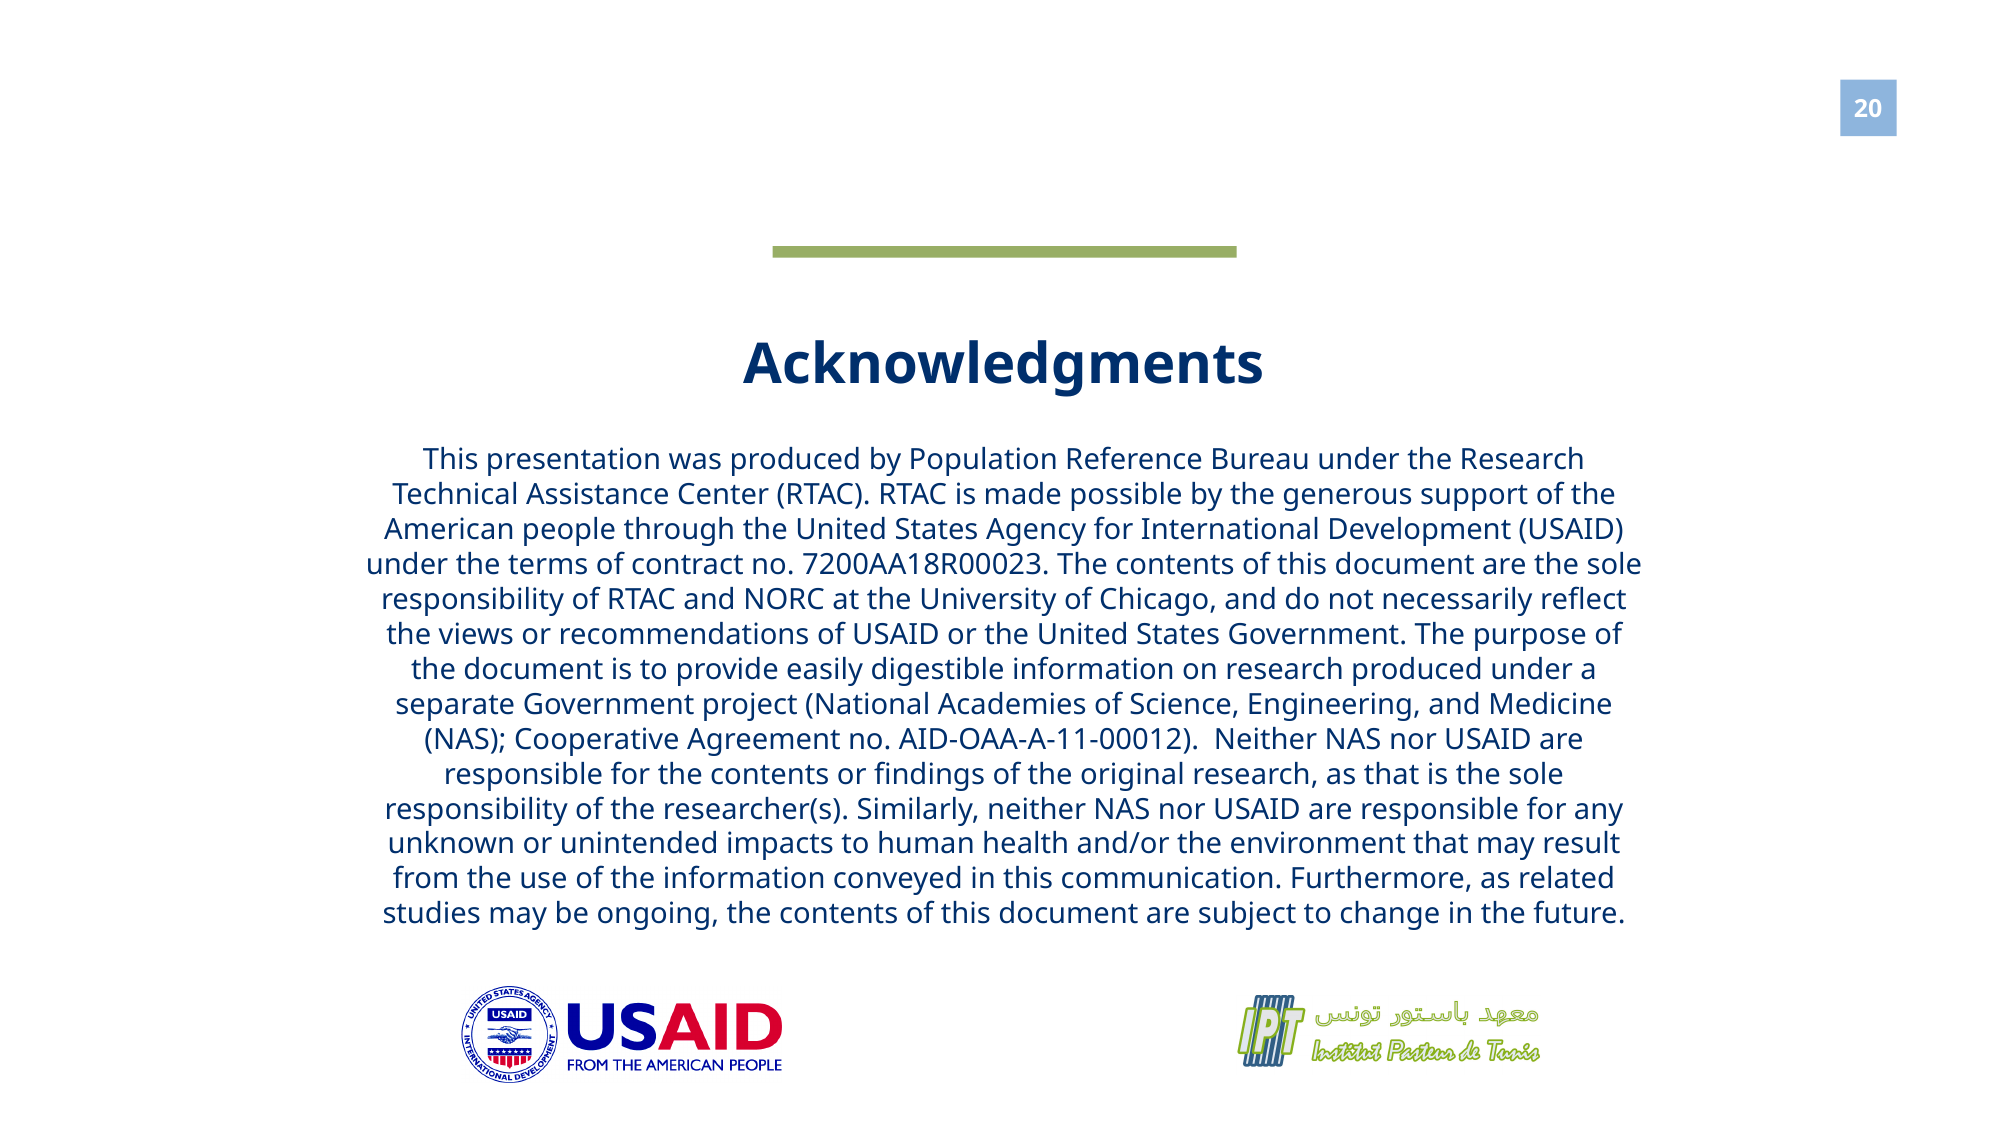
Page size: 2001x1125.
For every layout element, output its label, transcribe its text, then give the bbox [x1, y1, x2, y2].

picture [1236, 995, 1541, 1075]
picture [461, 986, 782, 1083]
text_box Acknowledgments [729, 319, 1280, 403]
text_box This presentation was produced by Population Reference Bureau under the Research Technical Assistance Center (RTAC). RTAC is made possible by the generous support of the American people through the United States Agency for International Development (USAID) under the terms of contract no. 7200AA18R00023. The contents of this document are the sole responsibility of RTAC and NORC at the University of Chicago, and do not necessarily reflect the views or recommendations of USAID or the United States Government. The purpose of the document is to provide easily digestible information on research produced under a separate Government project (National Academies of Science, Engineering, and Medicine (NAS); Cooperative Agreement no. AID-OAA-A-11-00012). Neither NAS nor USAID are responsible for the contents or findings of the original research, as that is the sole responsibility of the researcher(s). Similarly, neither NAS nor USAID are responsible for any unknown or unintended impacts to human health and/or the environment that may result from the use of the information conveyed in this communication. Furthermore, as related studies may be ongoing, the contents of this document are subject to change in the future. [349, 432, 1660, 938]
text_box [772, 245, 1238, 259]
